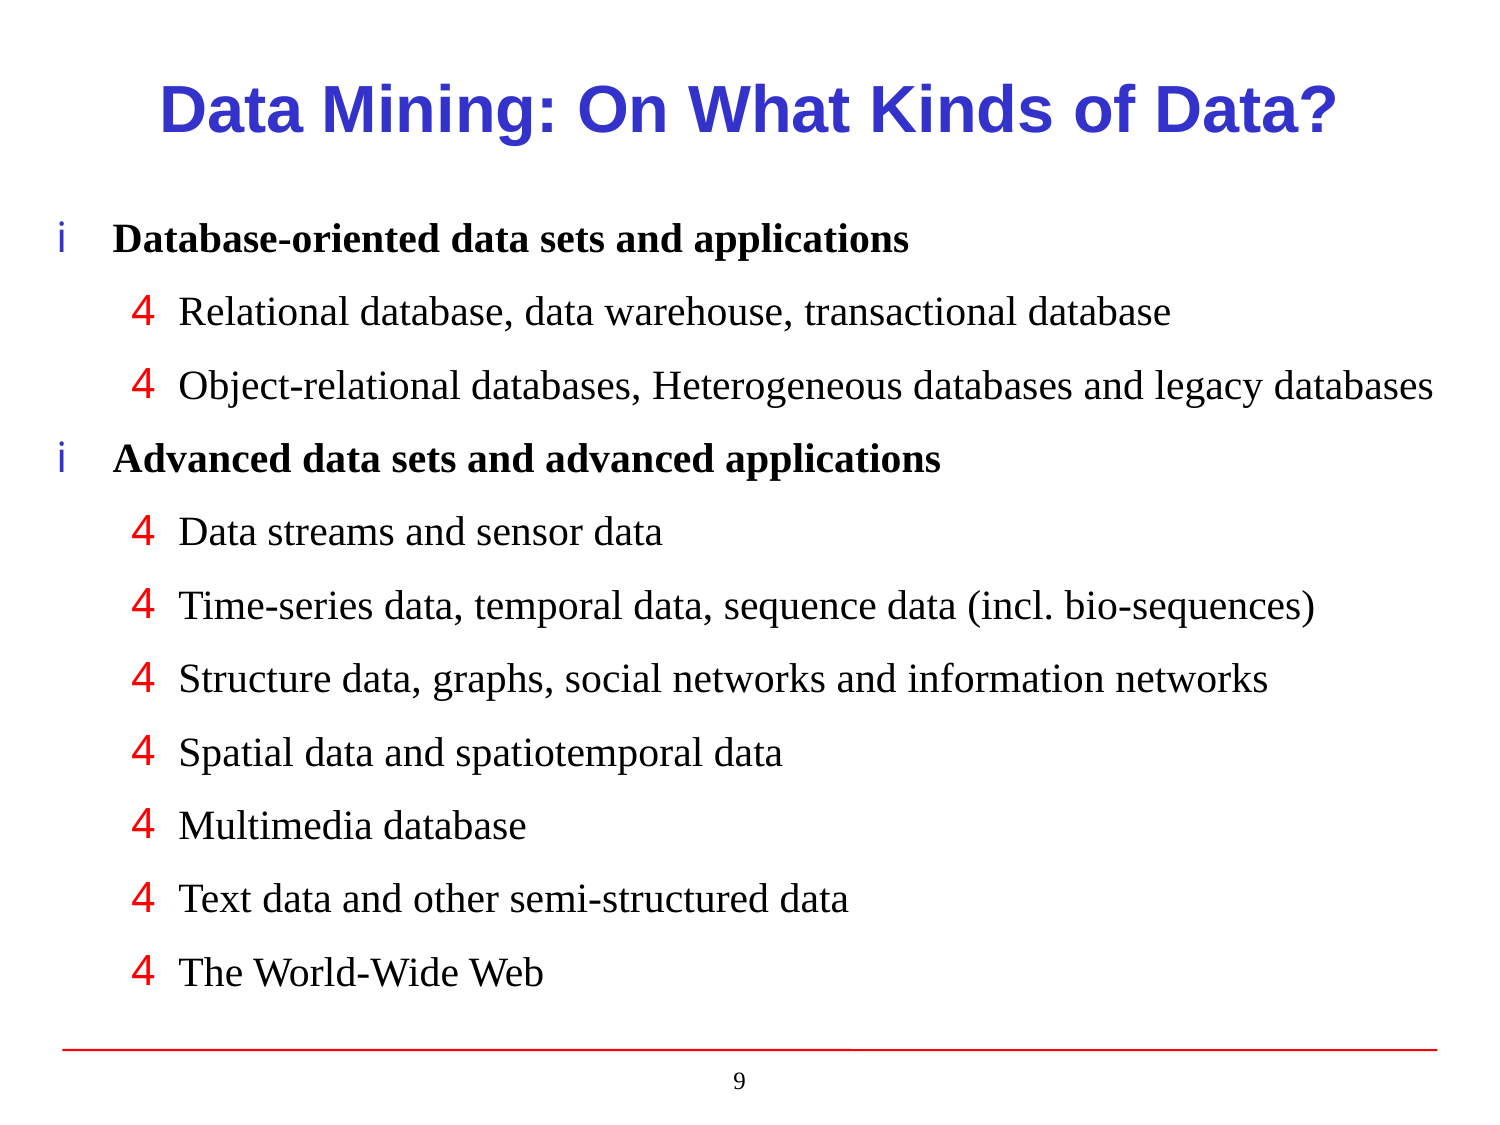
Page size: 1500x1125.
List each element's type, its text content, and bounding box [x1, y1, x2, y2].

list Database-oriented data sets and applications Relational database, data warehouse, transactional database Object-relational databases, Heterogeneous databases and legacy databases Advanced data sets and advanced applications Data streams and sensor data Time-series data, temporal data, sequence data (incl. bio-sequences) Structure data, graphs, social networks and information networks Spatial data and spatiotemporal data Multimedia database Text data and other semi-structured data The World-Wide Web [41, 188, 1476, 1037]
title Data Mining: On What Kinds of Data? [74, 49, 1426, 163]
slide_number 9 [583, 1056, 897, 1108]
